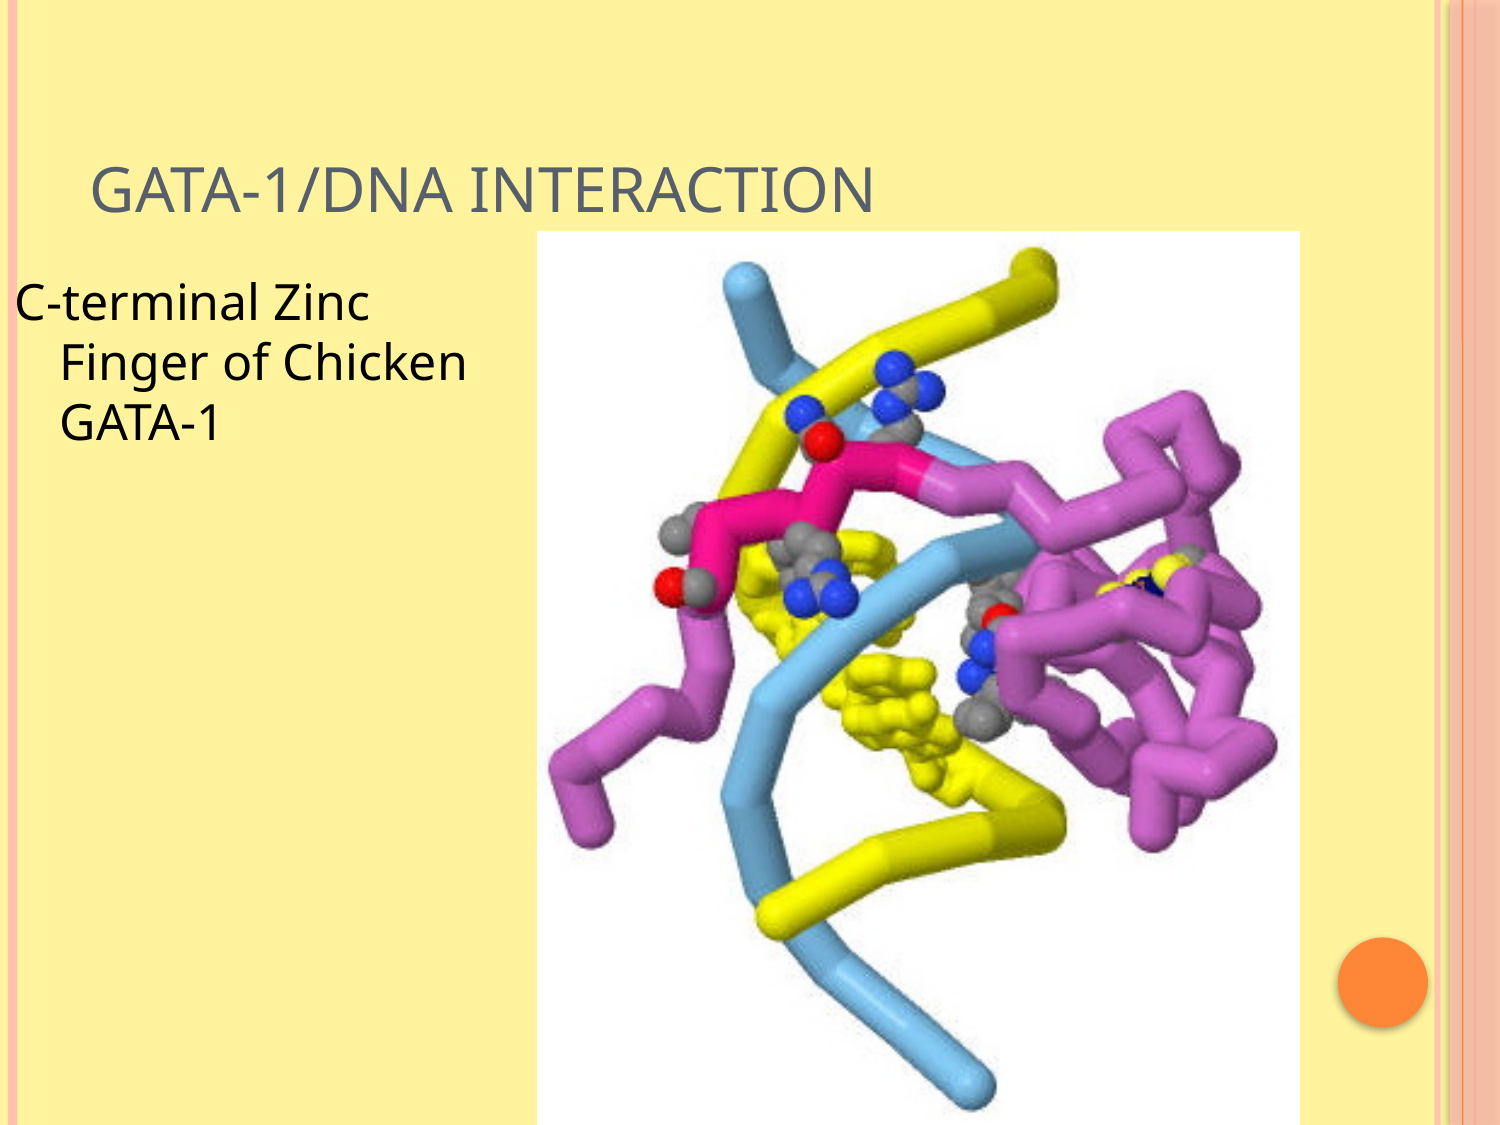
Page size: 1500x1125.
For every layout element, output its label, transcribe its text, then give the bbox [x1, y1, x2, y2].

title GATA-1/DNA INTERACTION [75, 45, 1300, 233]
picture [536, 231, 1301, 1125]
list C-terminal Zinc Finger of Chicken GATA-1 [0, 262, 531, 1062]
